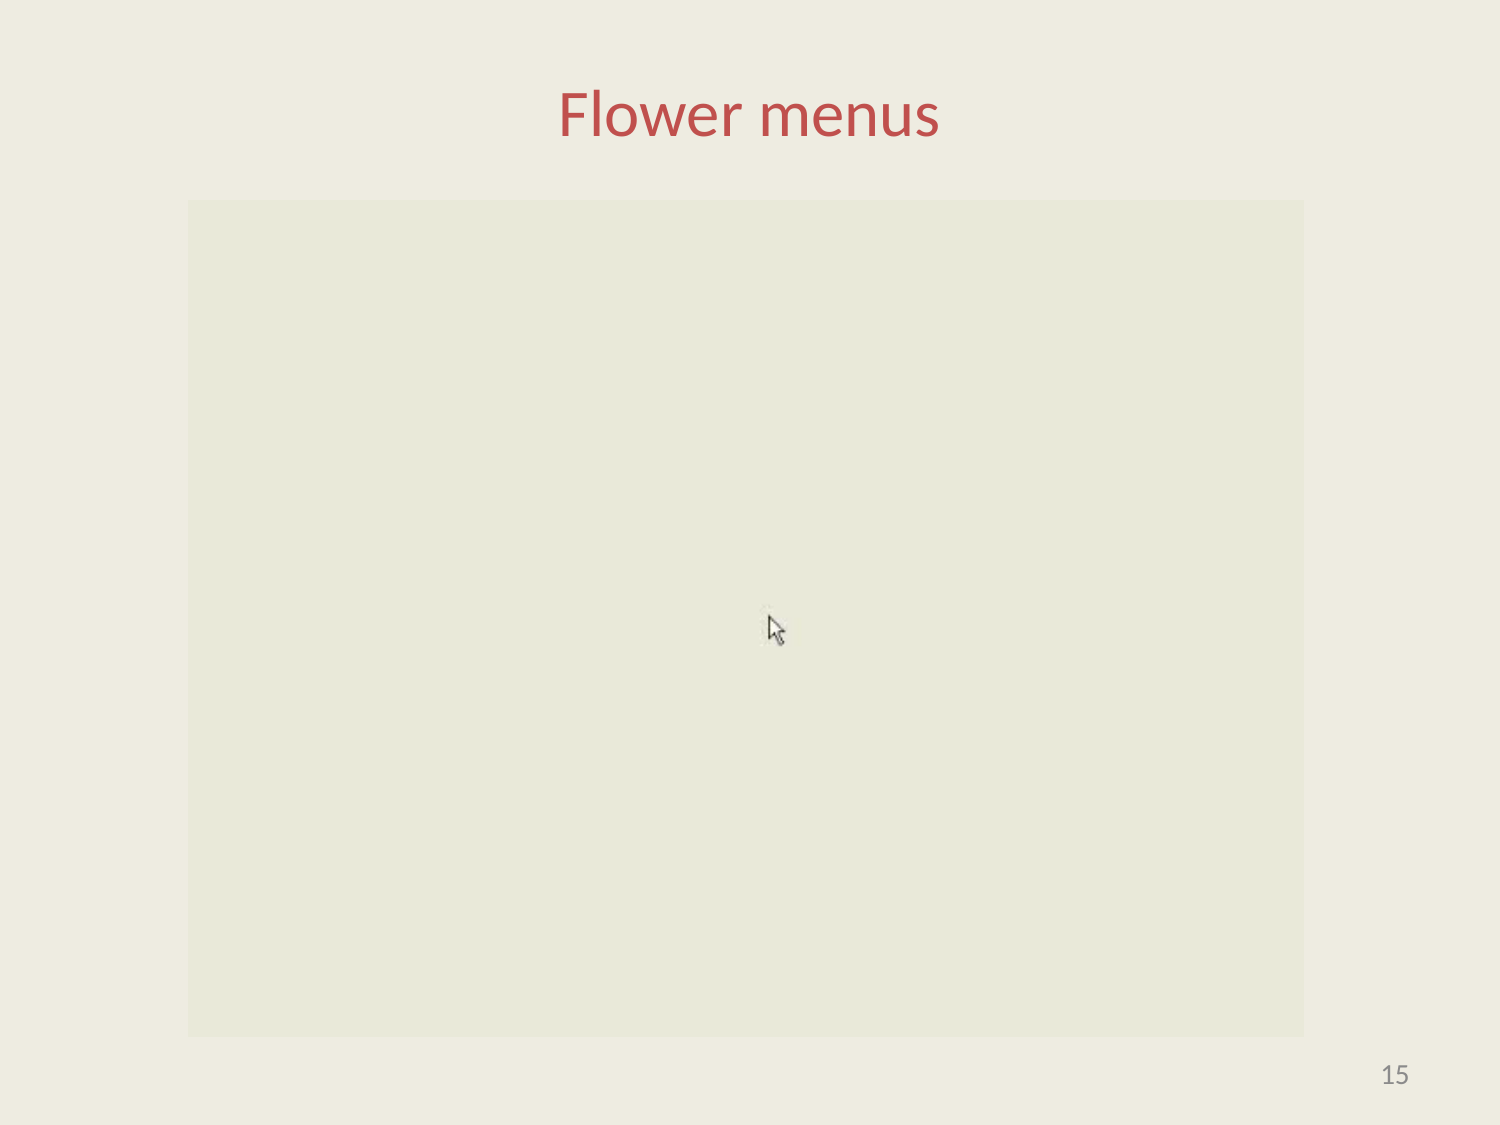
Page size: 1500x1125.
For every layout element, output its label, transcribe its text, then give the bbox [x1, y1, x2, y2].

title Flower menus [74, 44, 1426, 176]
slide_number 15 [1074, 1042, 1425, 1103]
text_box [187, 199, 1305, 1038]
